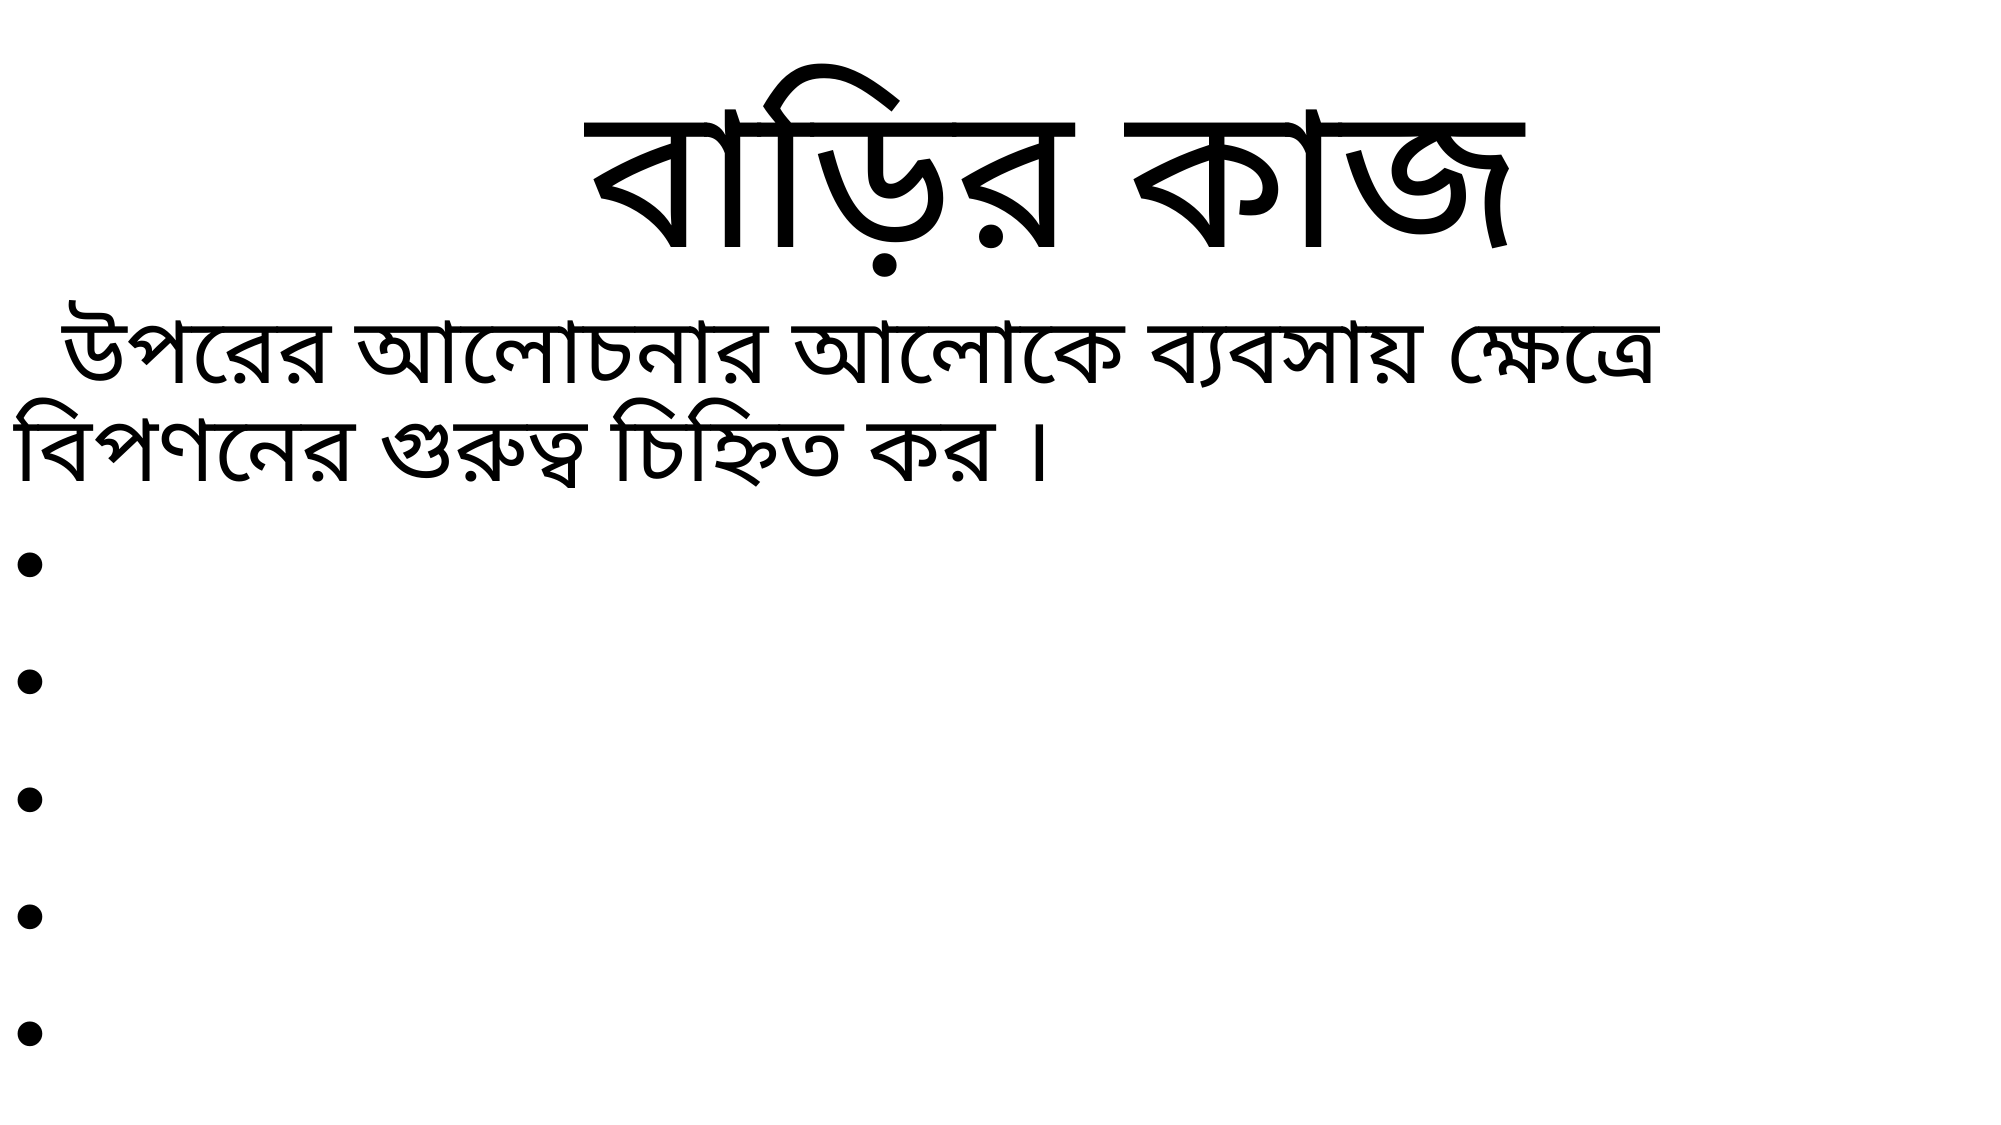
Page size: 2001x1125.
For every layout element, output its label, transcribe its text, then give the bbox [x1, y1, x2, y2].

text_box উপরের আলোচনার আলোকে ব্যবসায় ক্ষেত্রে বিপণনের গুরুত্ব চিহ্নিত কর । [0, 297, 2000, 1097]
text_box বাড়ির কাজ [0, 40, 2000, 295]
